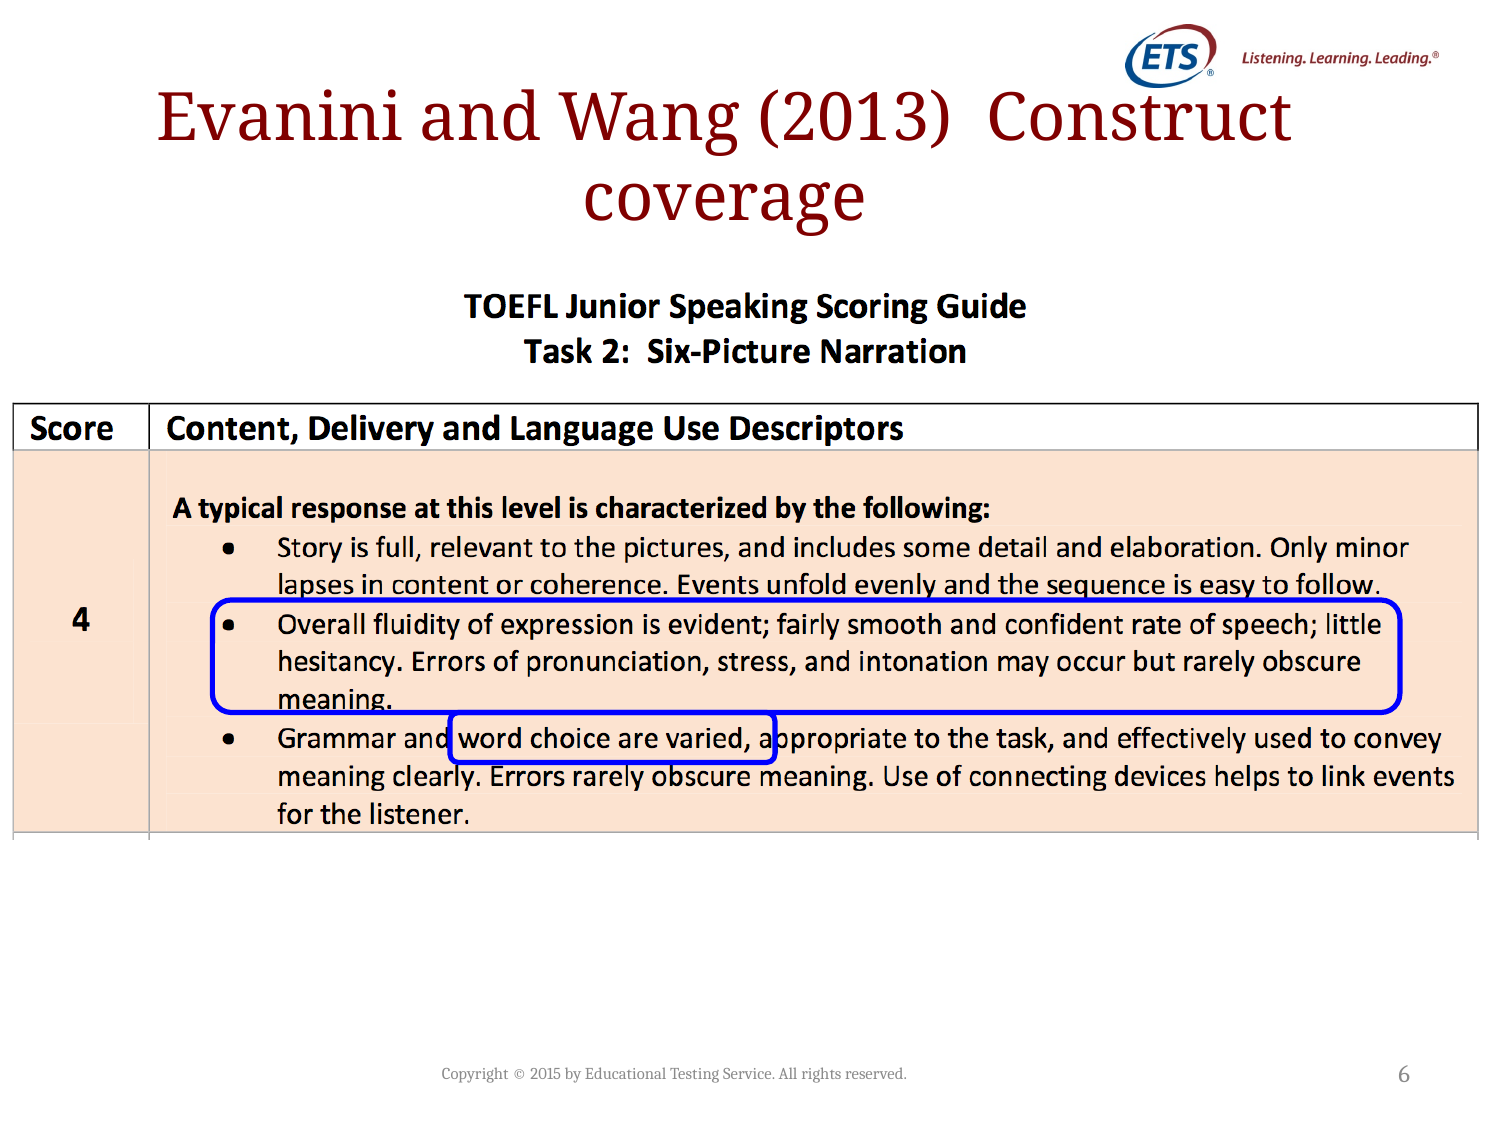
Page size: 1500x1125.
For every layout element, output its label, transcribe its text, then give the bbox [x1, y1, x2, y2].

picture [0, 283, 1500, 841]
title Evanini and Wang (2013) Construct coverage [75, 75, 1375, 233]
picture [1125, 24, 1439, 88]
slide_number 6 [1074, 1042, 1425, 1103]
footer Copyright © 2015 by Educational Testing Service. All rights reserved. [337, 1042, 1013, 1103]
